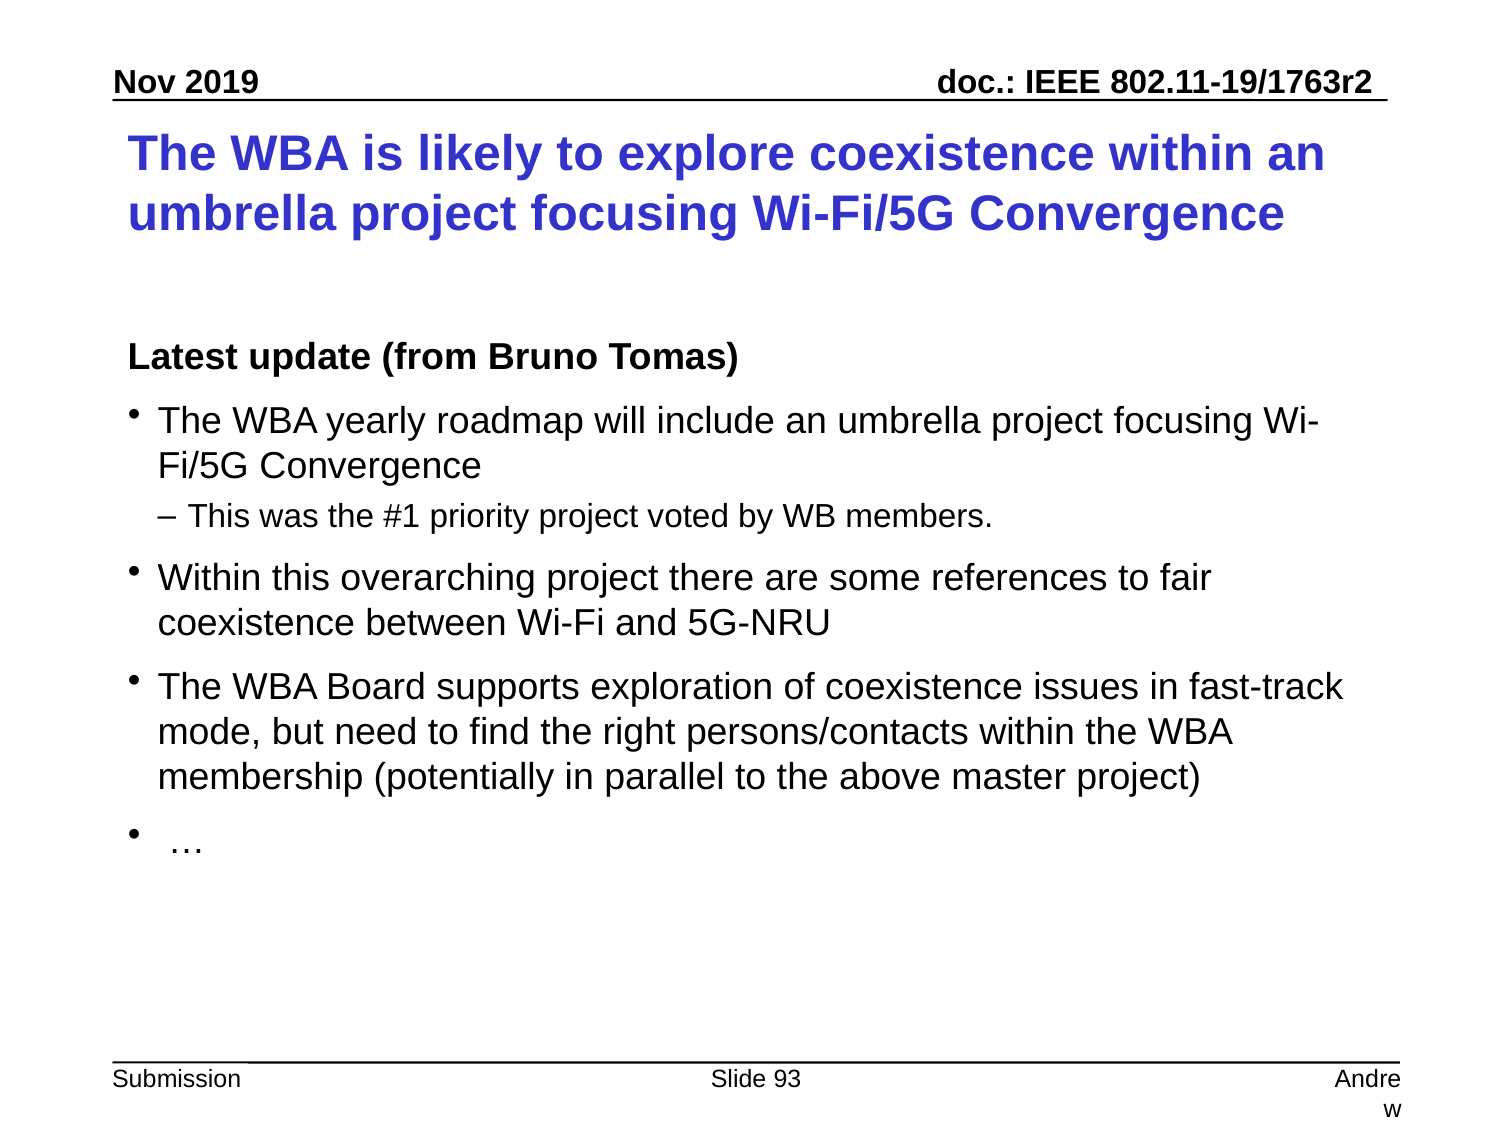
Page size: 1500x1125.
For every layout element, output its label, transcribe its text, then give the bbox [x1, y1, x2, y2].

list Latest update (from Bruno Tomas) The WBA yearly roadmap will include an umbrella project focusing Wi-Fi/5G Convergence This was the #1 priority project voted by WB members. Within this overarching project there are some references to fair coexistence between Wi-Fi and 5G-NRU The WBA Board supports exploration of coexistence issues in fast-track mode, but need to find the right persons/contacts within the WBA membership (potentially in parallel to the above master project) … [112, 324, 1388, 1000]
title The WBA is likely to explore coexistence within an umbrella project focusing Wi-Fi/5G Convergence [112, 112, 1388, 288]
slide_number Slide 93 [709, 1061, 803, 1093]
footer Andrew Myles, Cisco [1320, 1061, 1402, 1093]
